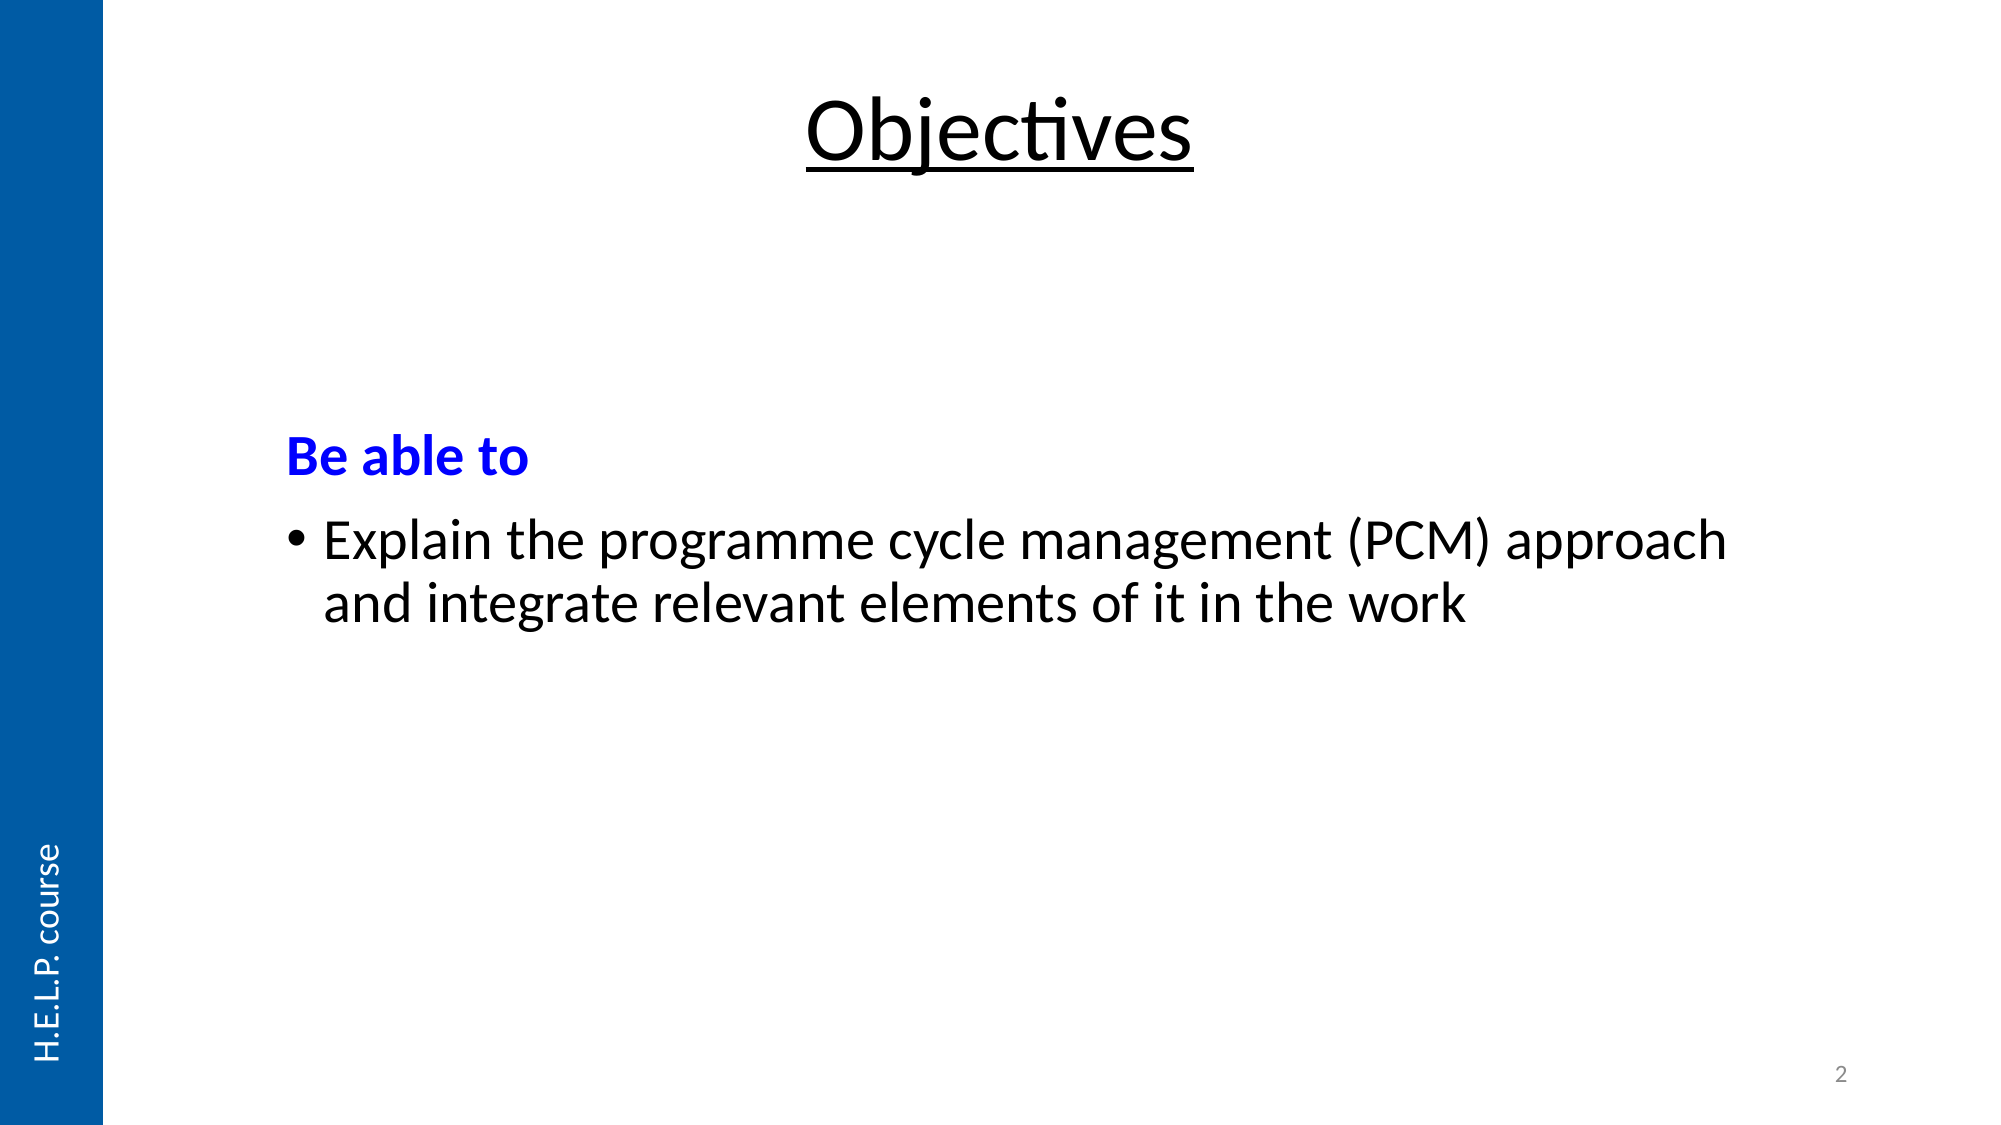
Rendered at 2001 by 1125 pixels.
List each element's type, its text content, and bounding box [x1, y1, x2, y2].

title Objectives [137, 22, 1863, 240]
text_box H.E.L.P. course [13, 841, 90, 1079]
list Be able to Explain the programme cycle management (PCM) approach and integrate relevant elements of it in the work [271, 417, 1836, 865]
slide_number 2 [1412, 1042, 1863, 1103]
text_box [0, 0, 104, 1125]
